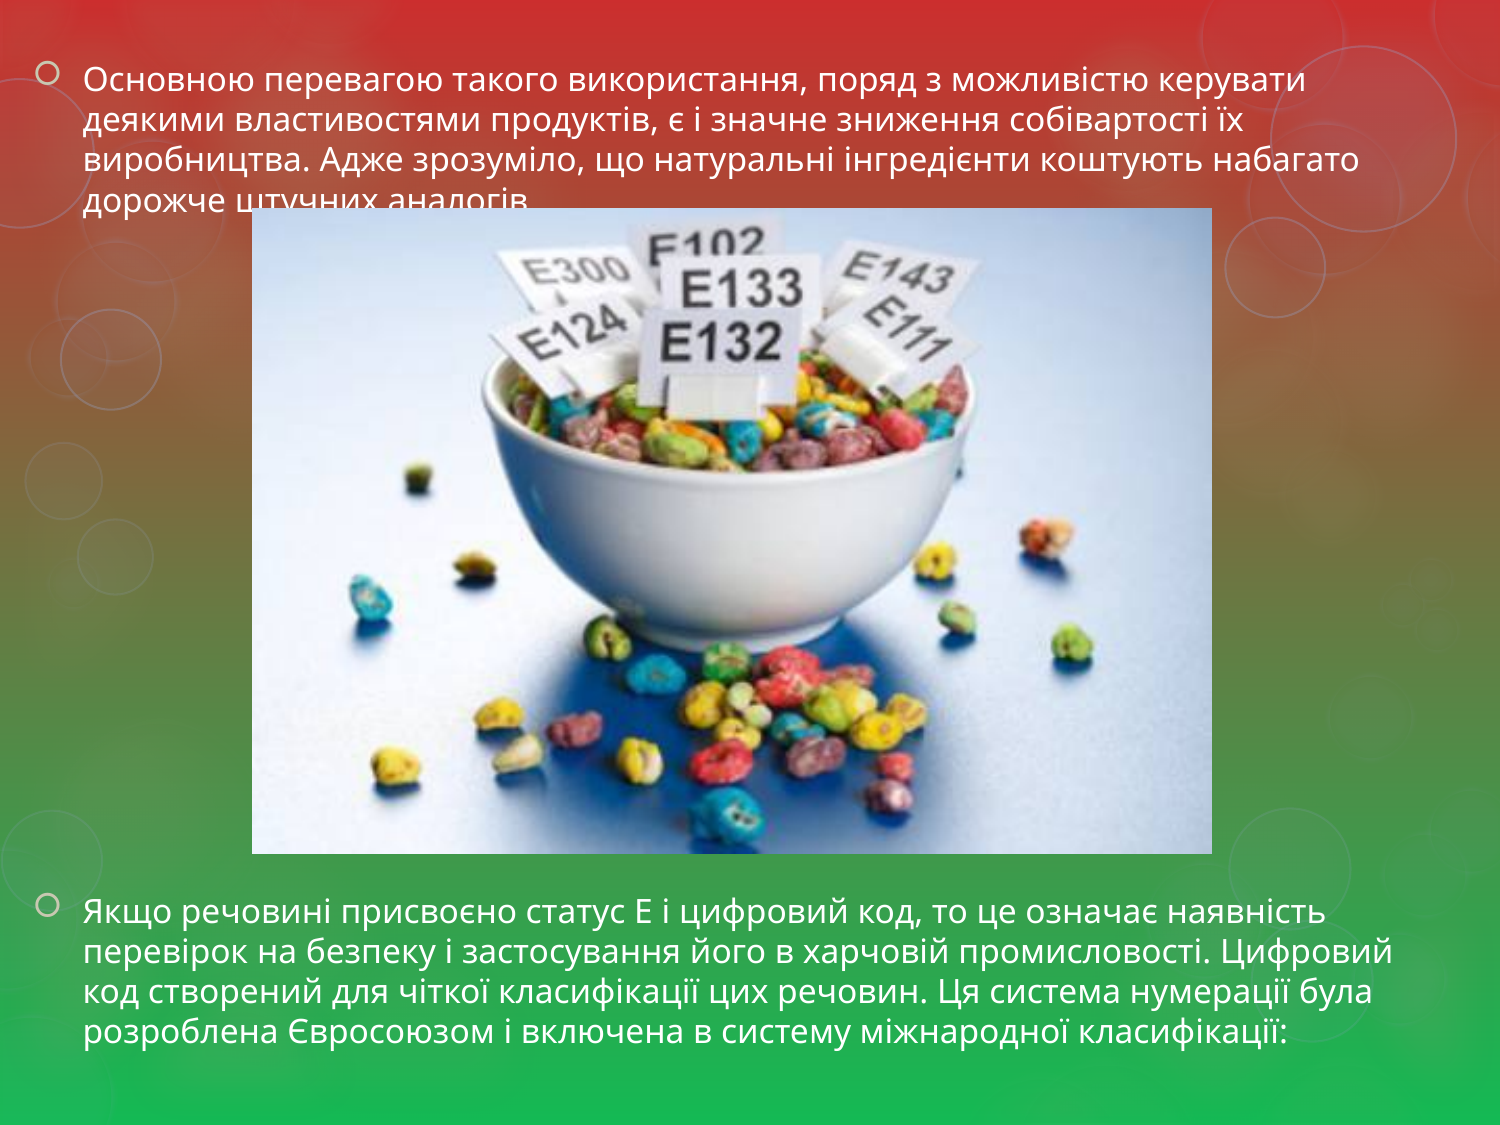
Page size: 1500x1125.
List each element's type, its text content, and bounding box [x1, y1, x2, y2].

list Основною перевагою такого використання, поряд з можливістю керувати деякими властивостями продуктів, є і значне зниження собівартості їх виробництва. Адже зрозуміло, що натуральні інгредієнти коштують набагато дорожче штучних аналогів. Якщо речовині присвоєно статус Е і цифровий код, то це означає наявність перевірок на безпеку і застосування його в харчовій промисловості. Цифровий код створений для чіткої класифікації цих речовин. Ця система нумерації була розроблена Євросоюзом і включена в систему міжнародної класифікації: [17, 42, 1436, 1106]
picture [252, 207, 1212, 855]
